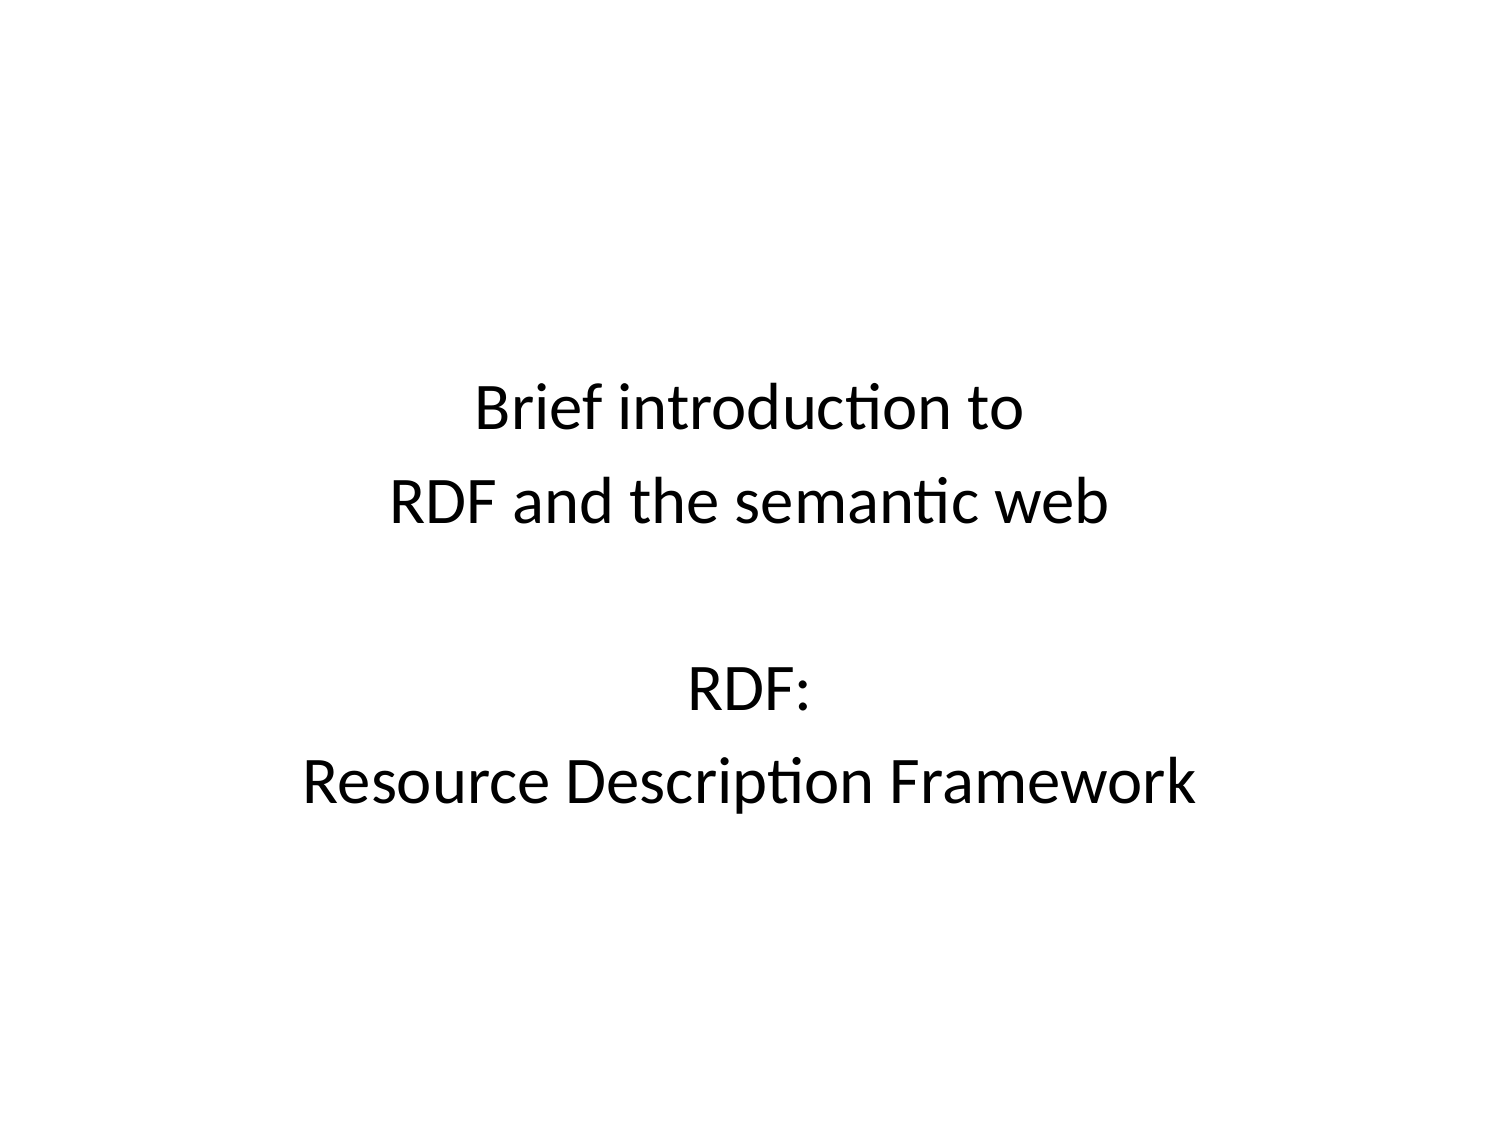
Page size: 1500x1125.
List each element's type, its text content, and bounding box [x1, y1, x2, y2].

list Brief introduction to RDF and the semantic web RDF: Resource Description Framework [74, 262, 1426, 1006]
